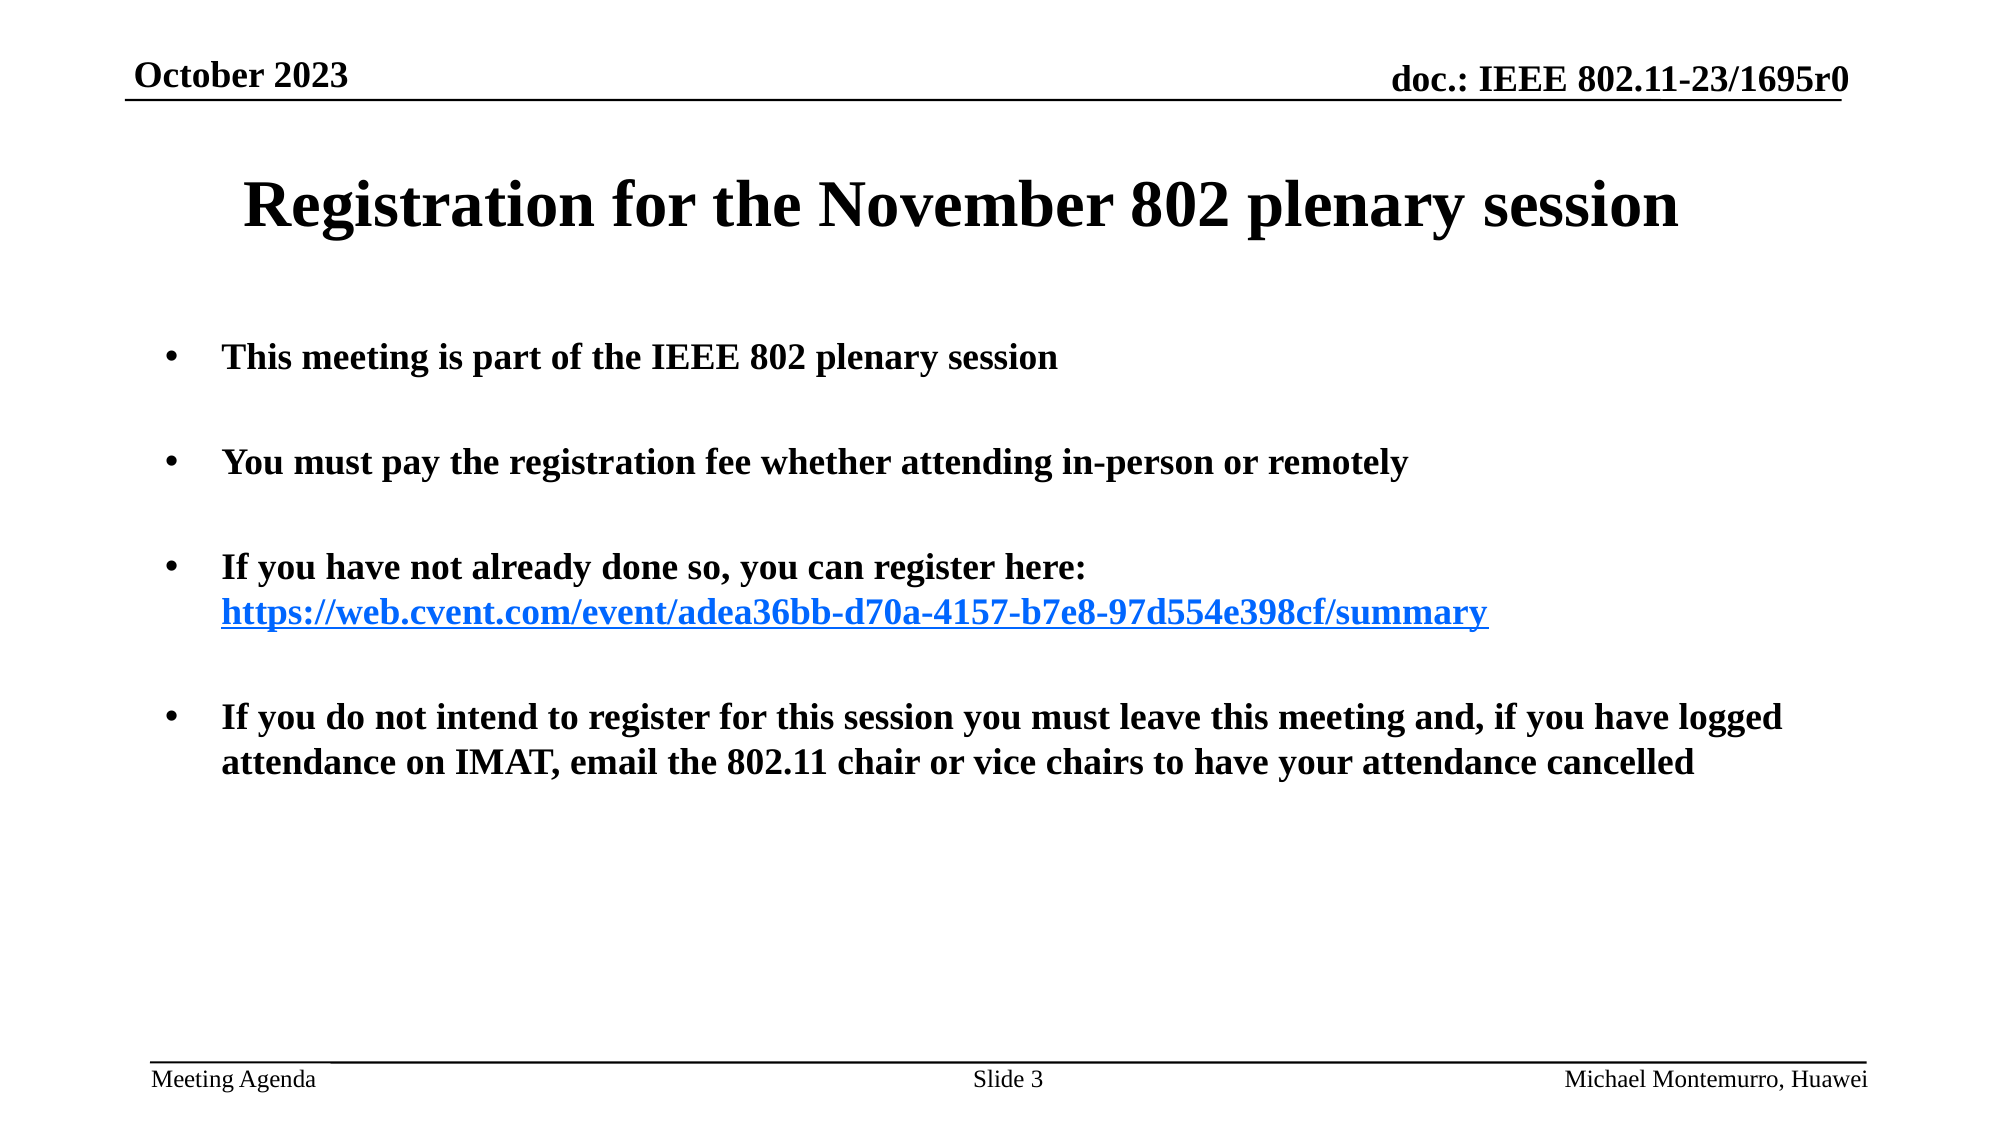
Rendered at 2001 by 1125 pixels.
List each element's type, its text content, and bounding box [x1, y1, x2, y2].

list This meeting is part of the IEEE 802 plenary session You must pay the registration fee whether attending in-person or remotely If you have not already done so, you can register here: https://web.cvent.com/event/adea36bb-d70a-4157-b7e8-97d554e398cf/summary If you do not intend to register for this session you must leave this meeting and, if you have logged attendance on IMAT, email the 802.11 chair or vice chairs to have your attendance cancelled [150, 324, 1850, 1000]
slide_number Slide 3 [964, 1061, 1053, 1093]
title Registration for the November 802 plenary session [75, 112, 1850, 288]
footer Michael Montemurro, Huawei [1266, 1061, 1869, 1093]
